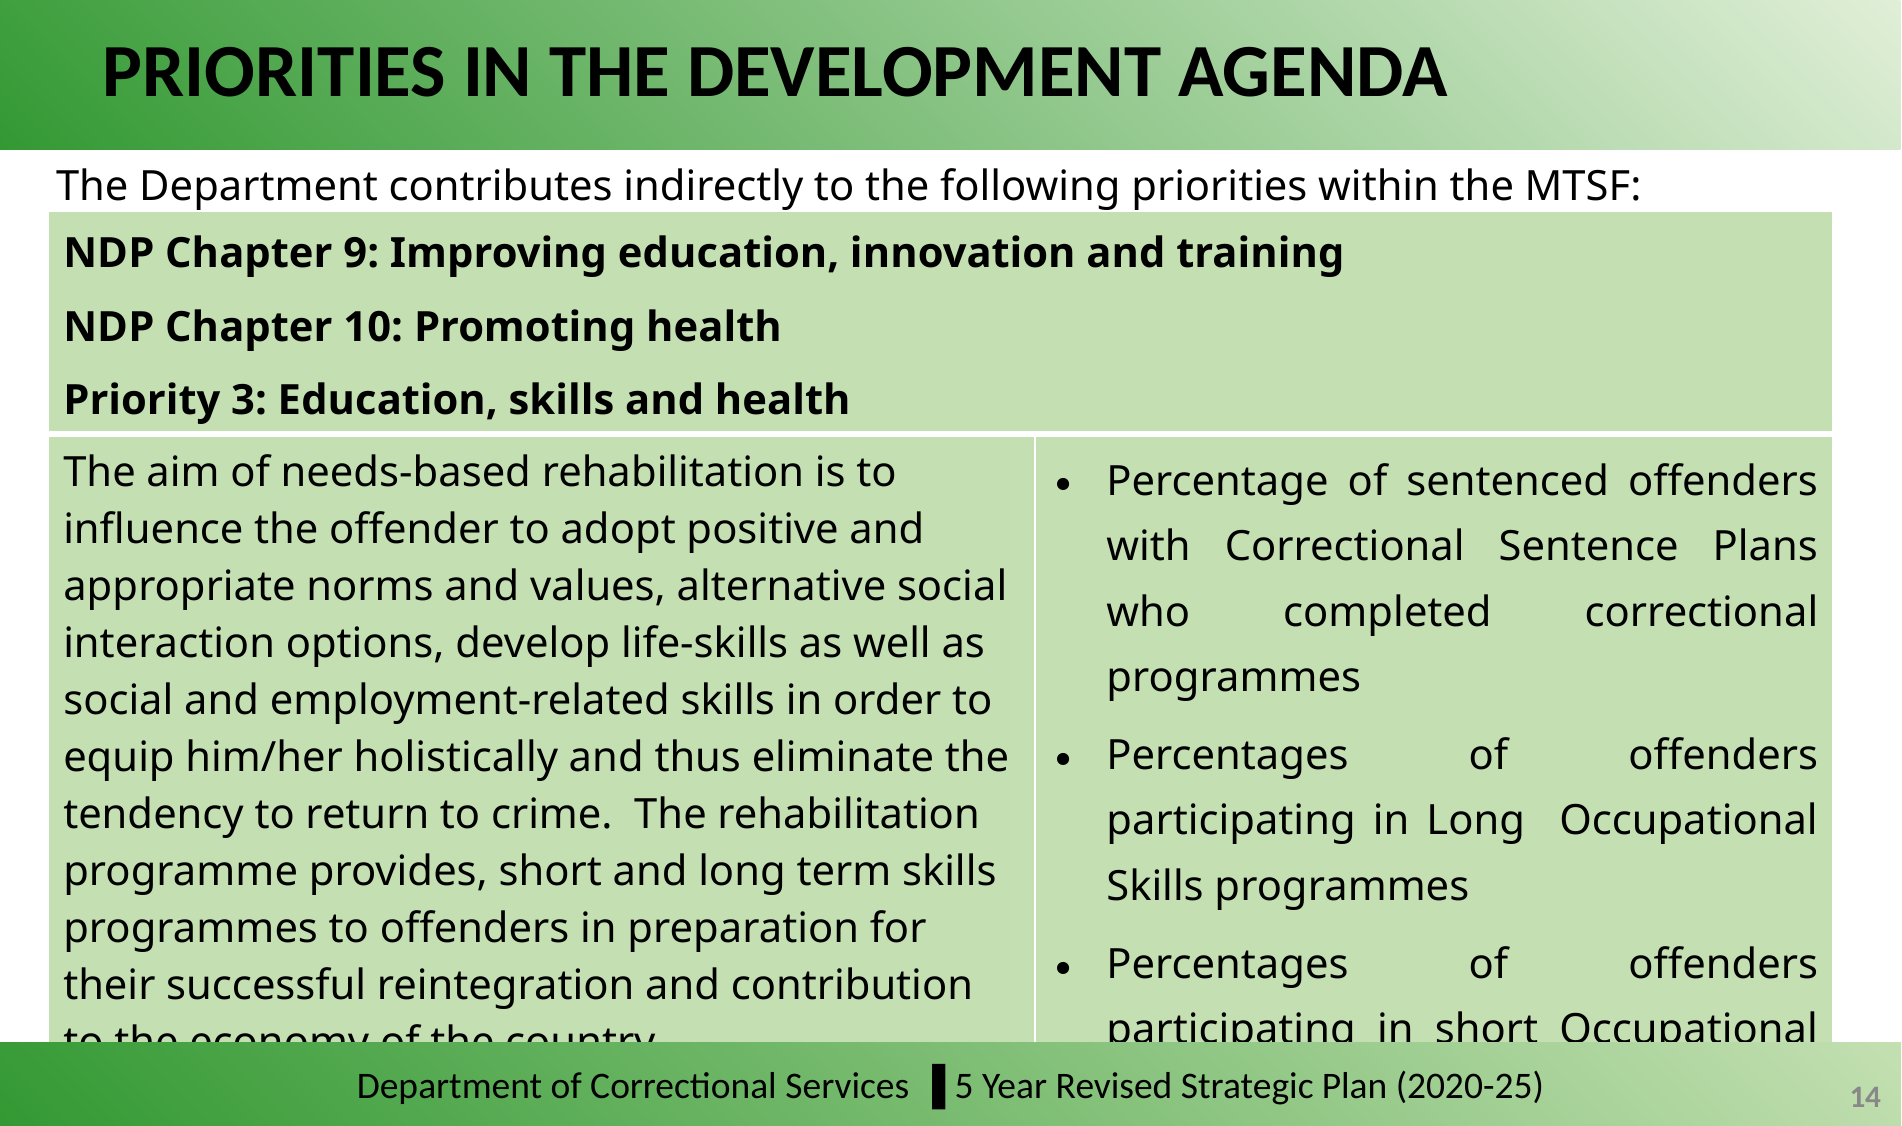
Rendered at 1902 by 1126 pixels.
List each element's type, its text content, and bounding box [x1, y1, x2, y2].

text_box [0, 0, 1901, 150]
text_box Department of Correctional Services ▐ 5 Year Revised Strategic Plan (2020-25) [0, 1042, 1902, 1126]
table_header NDP Chapter 9: Improving education, innovation and training NDP Chapter 10: Promoting health Priority 3: Education, skills and health [49, 212, 1832, 431]
table_cell Percentage of sentenced offenders with Correctional Sentence Plans who completed correctional programmes Percentages of offenders participating in Long Occupational Skills programmes Percentages of offenders participating in short Occupational Skills programmes Percentage of offenders participating in TVET College Programmes [1036, 437, 1832, 1042]
table_cell The aim of needs-based rehabilitation is to influence the offender to adopt positive and appropriate norms and values, alternative social interaction options, develop life-skills as well as social and employment-related skills in order to equip him/her holistically and thus eliminate the tendency to return to crime. The rehabilitation programme provides, short and long term skills programmes to offenders in preparation for their successful reintegration and contribution to the economy of the country. [49, 437, 1034, 1042]
title PRIORITIES IN THE DEVELOPMENT AGENDA [102, 31, 1838, 120]
text_box The Department contributes indirectly to the following priorities within the MTSF: [41, 143, 1838, 907]
slide_number 14 [1768, 1071, 1901, 1119]
